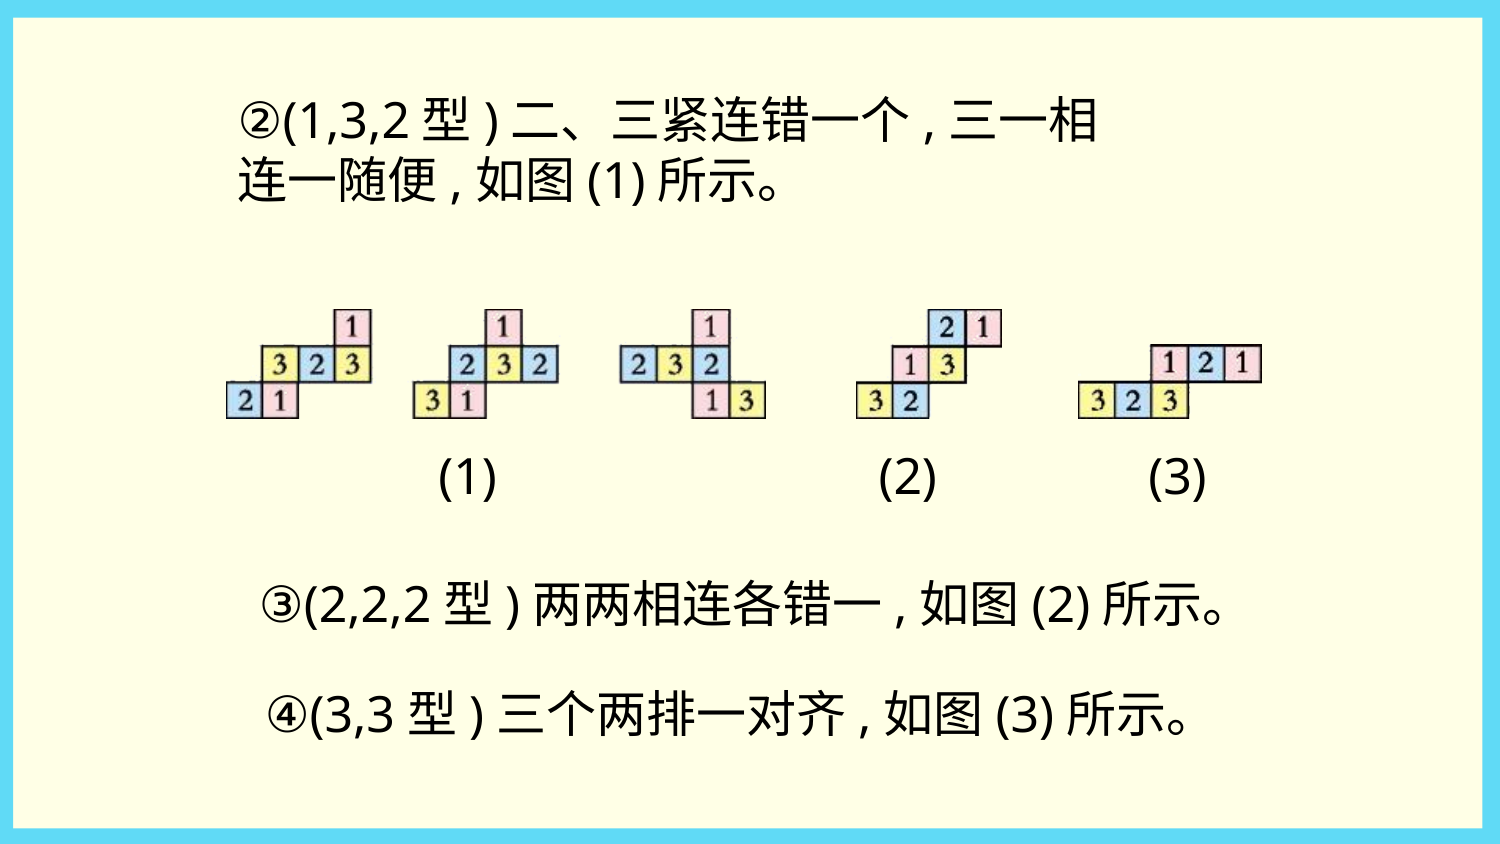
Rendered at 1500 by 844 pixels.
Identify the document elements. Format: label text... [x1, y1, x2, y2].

text_box ④(3,3型)三个两排一对齐,如图(3)所示。 [253, 677, 1318, 749]
text_box (2) [867, 439, 964, 511]
picture [856, 309, 1002, 419]
text_box [1481, 0, 1500, 827]
text_box ②(1,3,2型)二、三紧连错一个,三一相连一随便,如图(1)所示。 [226, 82, 1131, 214]
picture [1078, 344, 1262, 419]
text_box [0, 827, 1500, 844]
text_box (3) [1137, 439, 1294, 511]
text_box [0, 0, 14, 827]
text_box ③(2,2,2型)两两相连各错一,如图(2)所示。 [247, 566, 1312, 639]
text_box [14, 0, 1481, 19]
text_box (1) [362, 439, 556, 511]
picture [226, 309, 766, 419]
